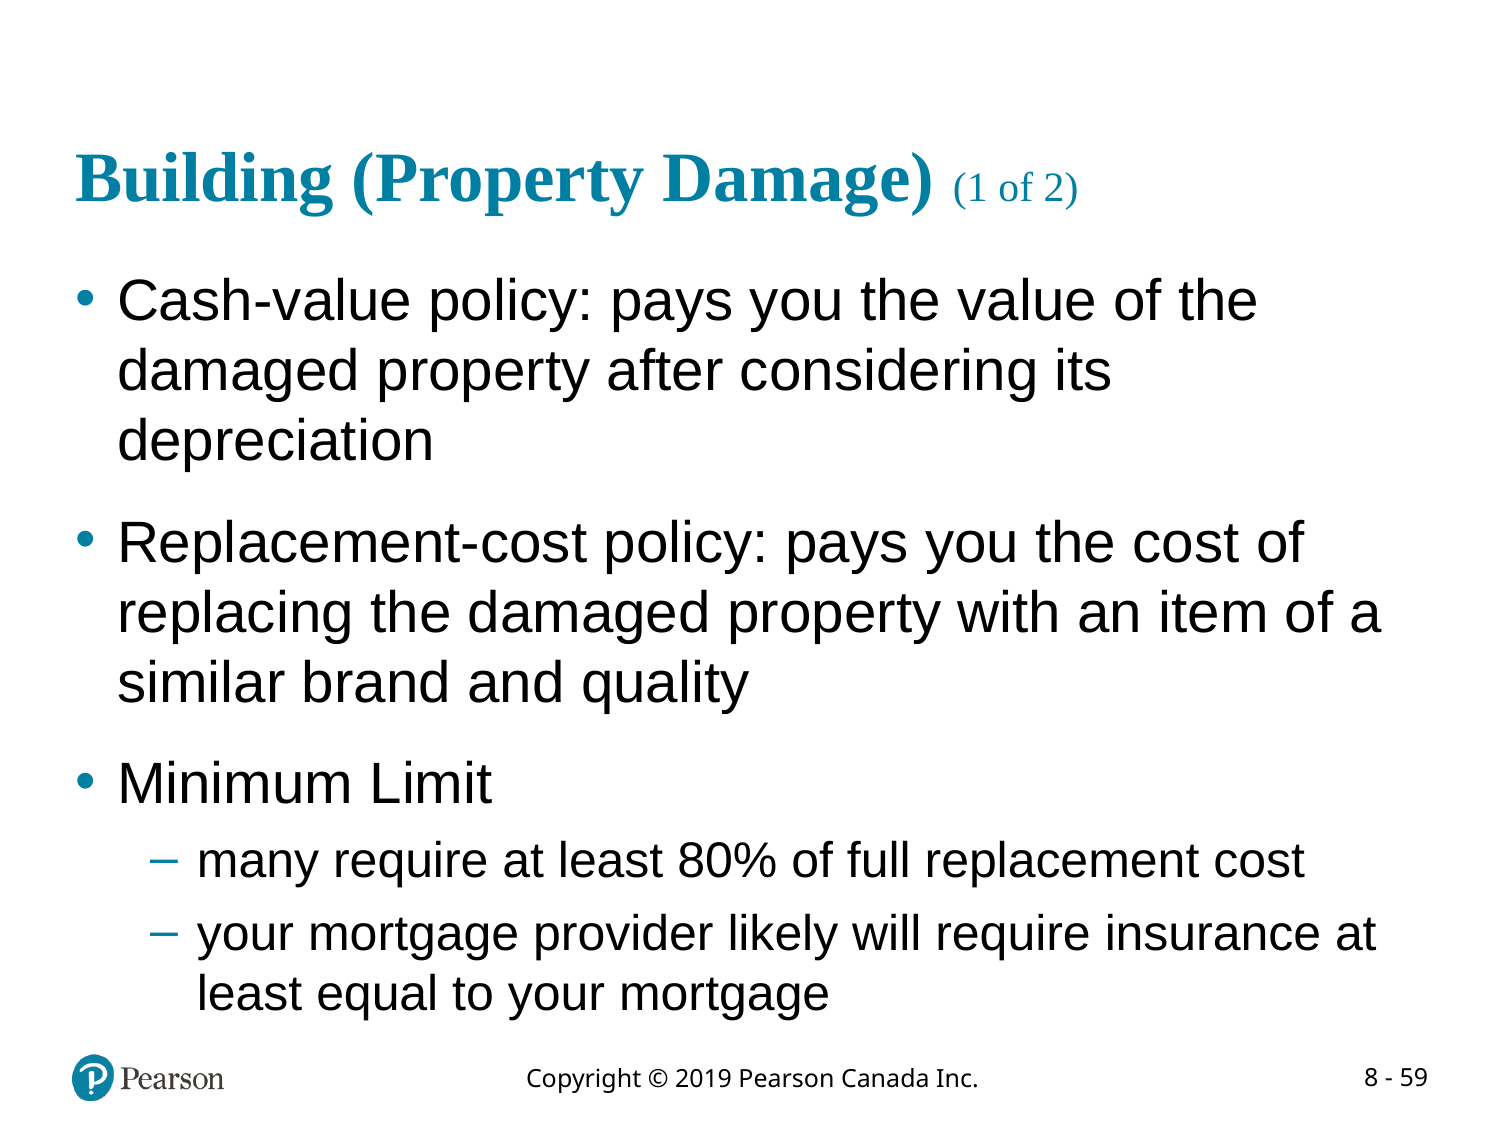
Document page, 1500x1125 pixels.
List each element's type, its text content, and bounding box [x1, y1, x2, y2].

title Building (Property Damage) (1 of 2) [75, 35, 1425, 216]
picture [72, 1087, 83, 1101]
picture [81, 1064, 107, 1089]
list Cash-value policy: pays you the value of the damaged property after considering its depreciation Replacement-cost policy: pays you the cost of replacing the damaged property with an item of a similar brand and quality Minimum Limit many require at least 80% of full replacement cost your mortgage provider likely will require insurance at least equal to your mortgage [75, 262, 1425, 1025]
picture [72, 1054, 89, 1072]
picture [99, 1054, 224, 1101]
